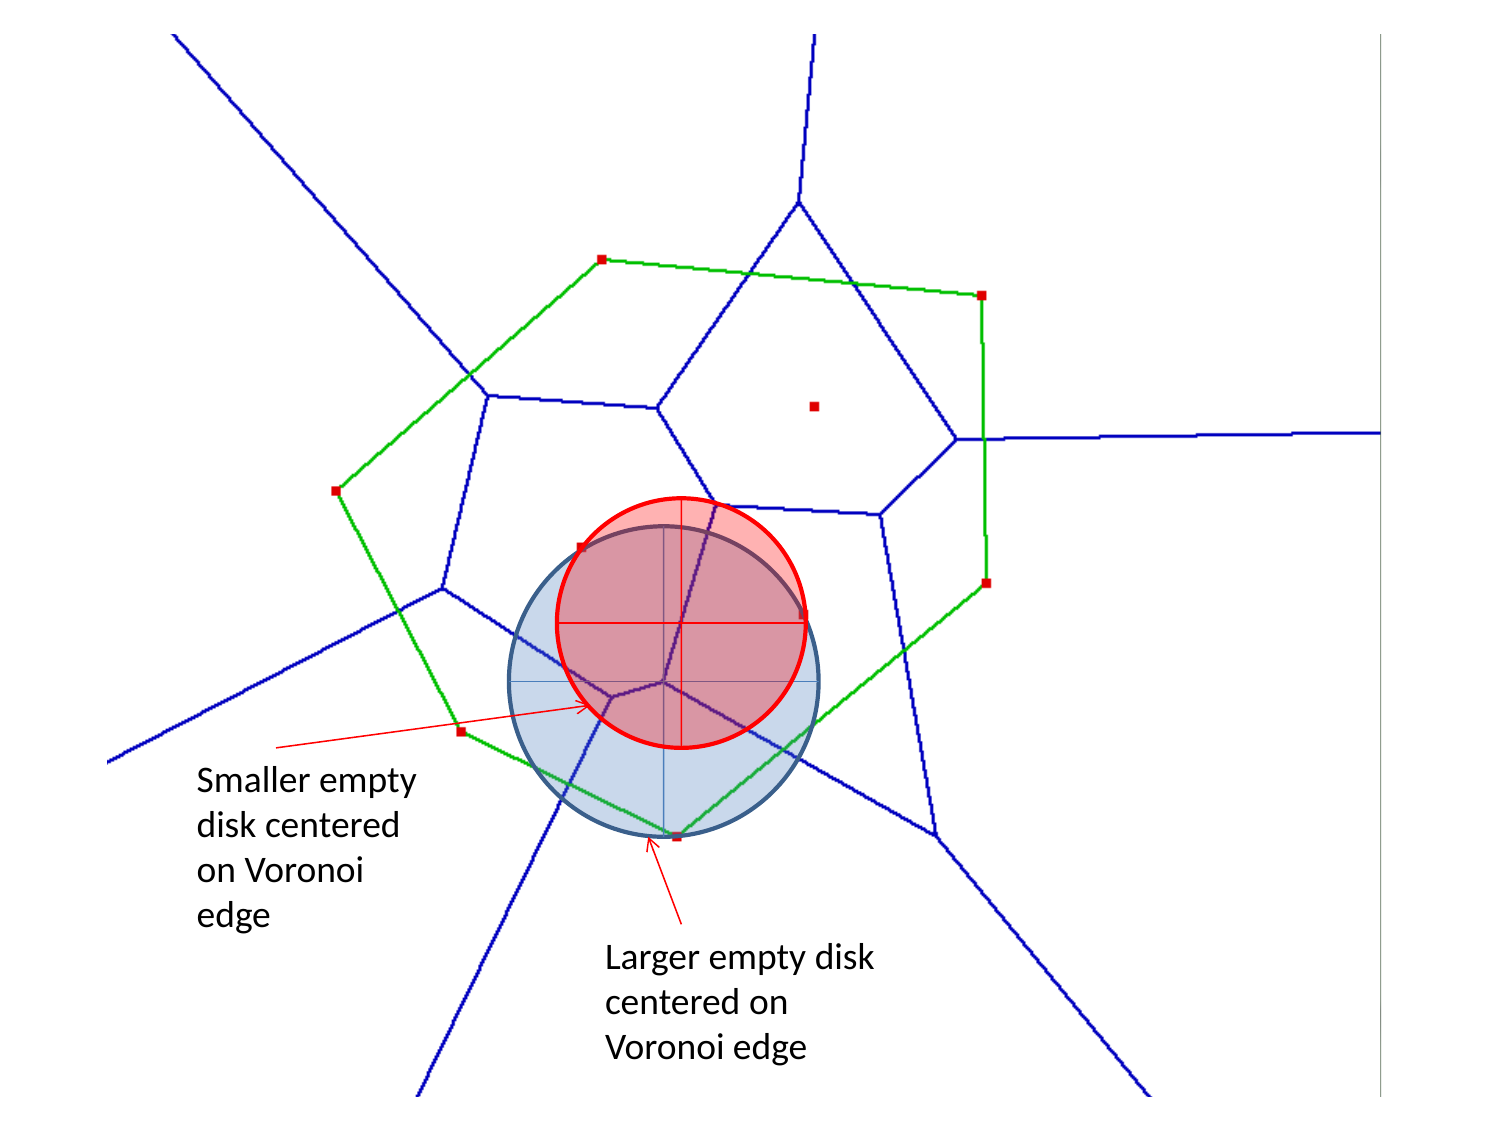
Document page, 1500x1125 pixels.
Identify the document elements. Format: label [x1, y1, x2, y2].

text_box [556, 497, 807, 749]
text_box [275, 705, 591, 749]
text_box [508, 525, 819, 838]
text_box [647, 836, 682, 925]
picture [106, 34, 1382, 1097]
